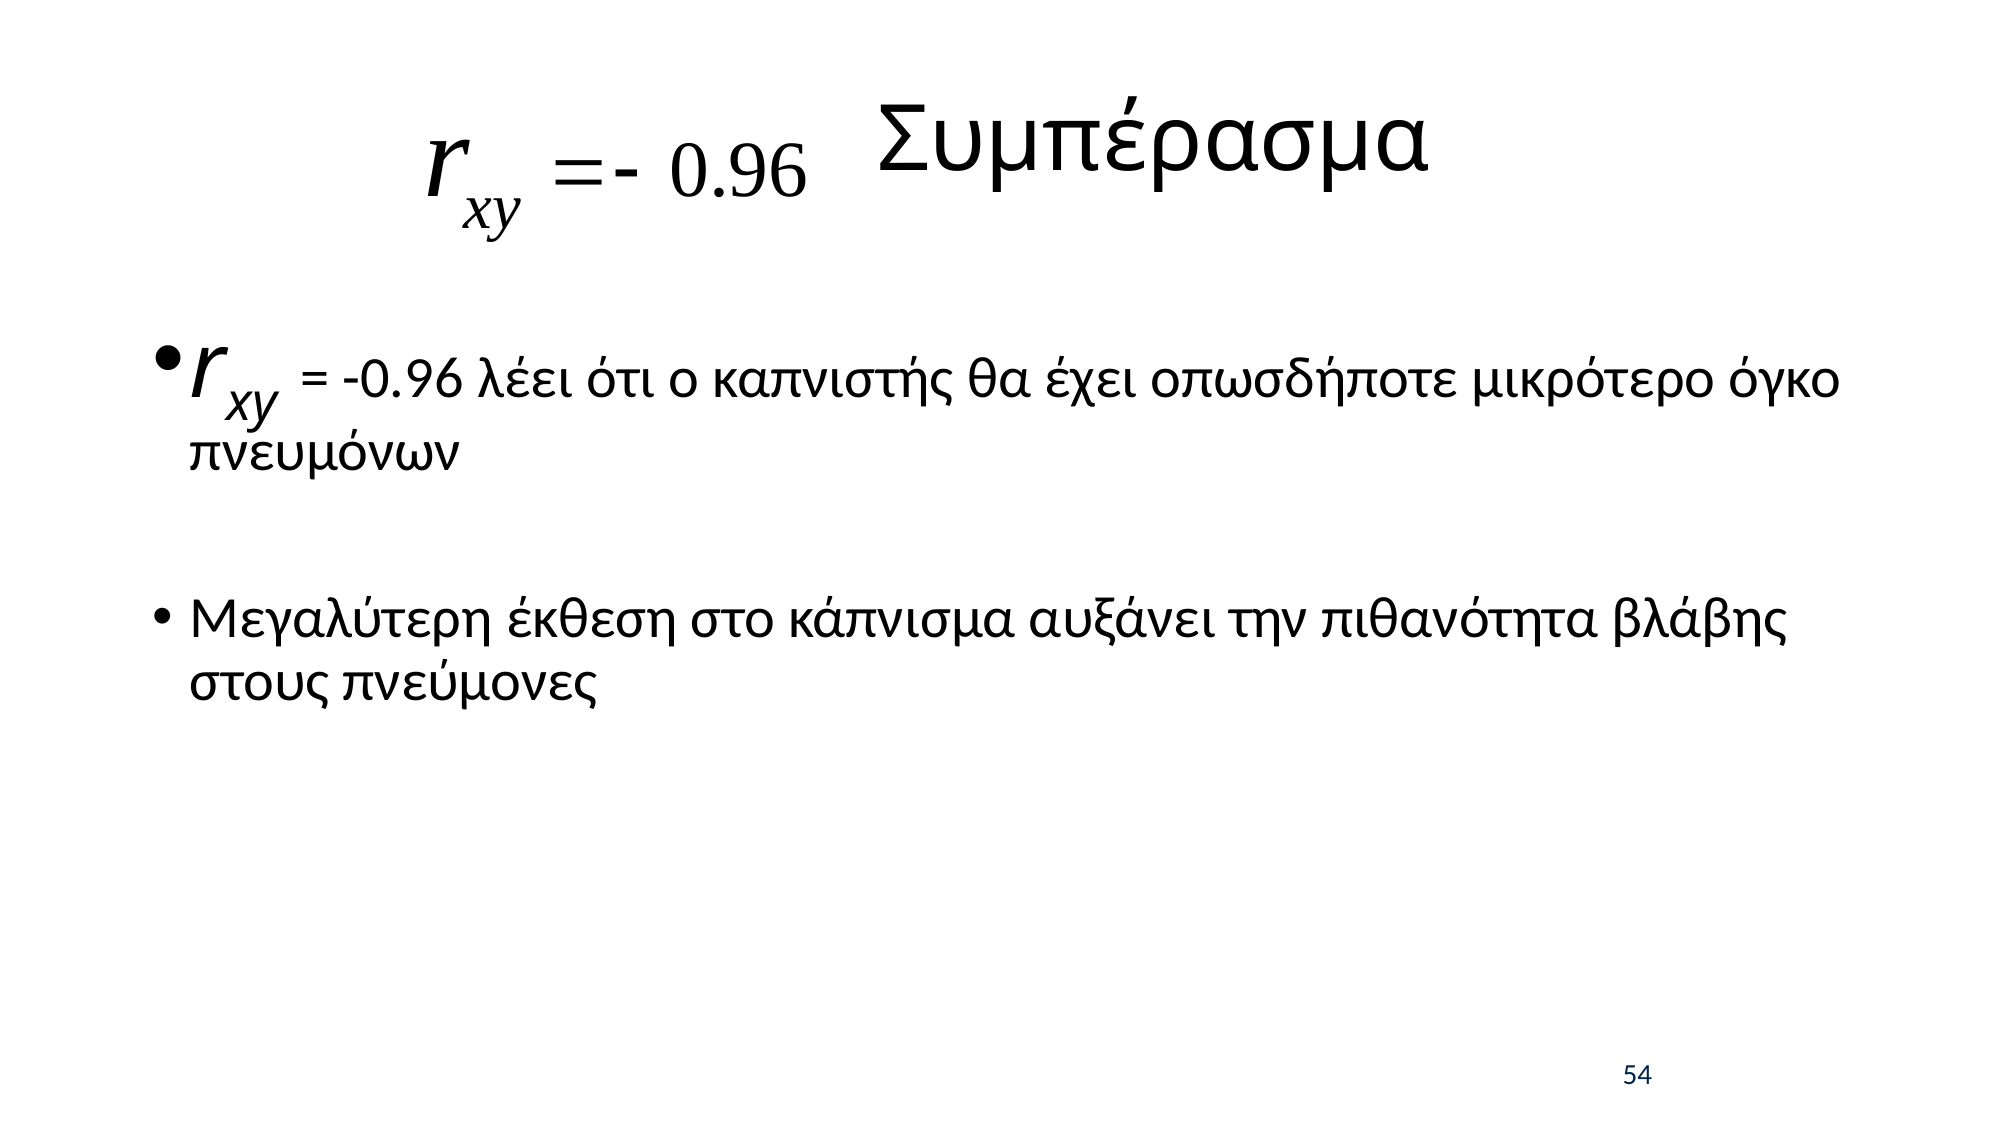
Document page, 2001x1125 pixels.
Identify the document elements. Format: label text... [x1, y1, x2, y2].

slide_number 54 [1412, 1042, 1863, 1103]
title Συμπέρασμα [862, 46, 1705, 235]
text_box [420, 129, 812, 250]
list rxy = -0.96 λέει ότι ο καπνιστής θα έχει οπωσδήποτε μικρότερο όγκο πνευμόνων Μεγαλύτερη έκθεση στο κάπνισμα αυξάνει την πιθανότητα βλάβης στους πνεύμονες [137, 299, 1863, 1014]
